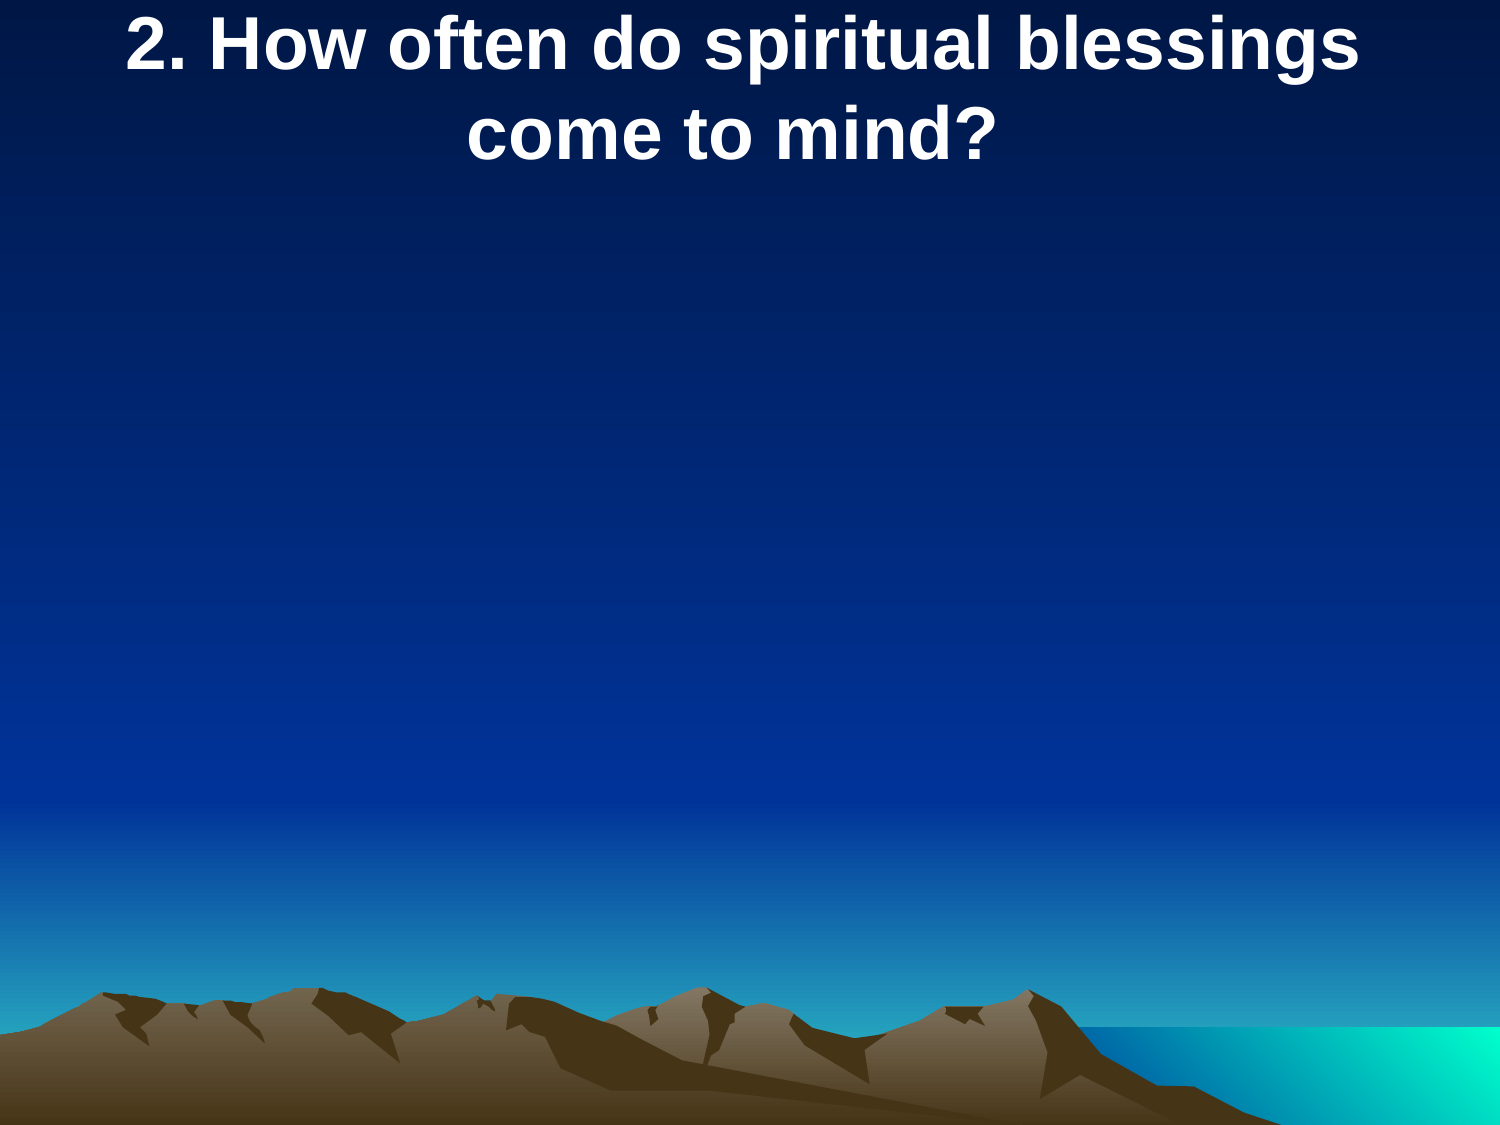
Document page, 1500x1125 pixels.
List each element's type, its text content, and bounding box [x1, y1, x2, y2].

text_box 2. How often do spiritual blessings come to mind? [12, 0, 1475, 365]
